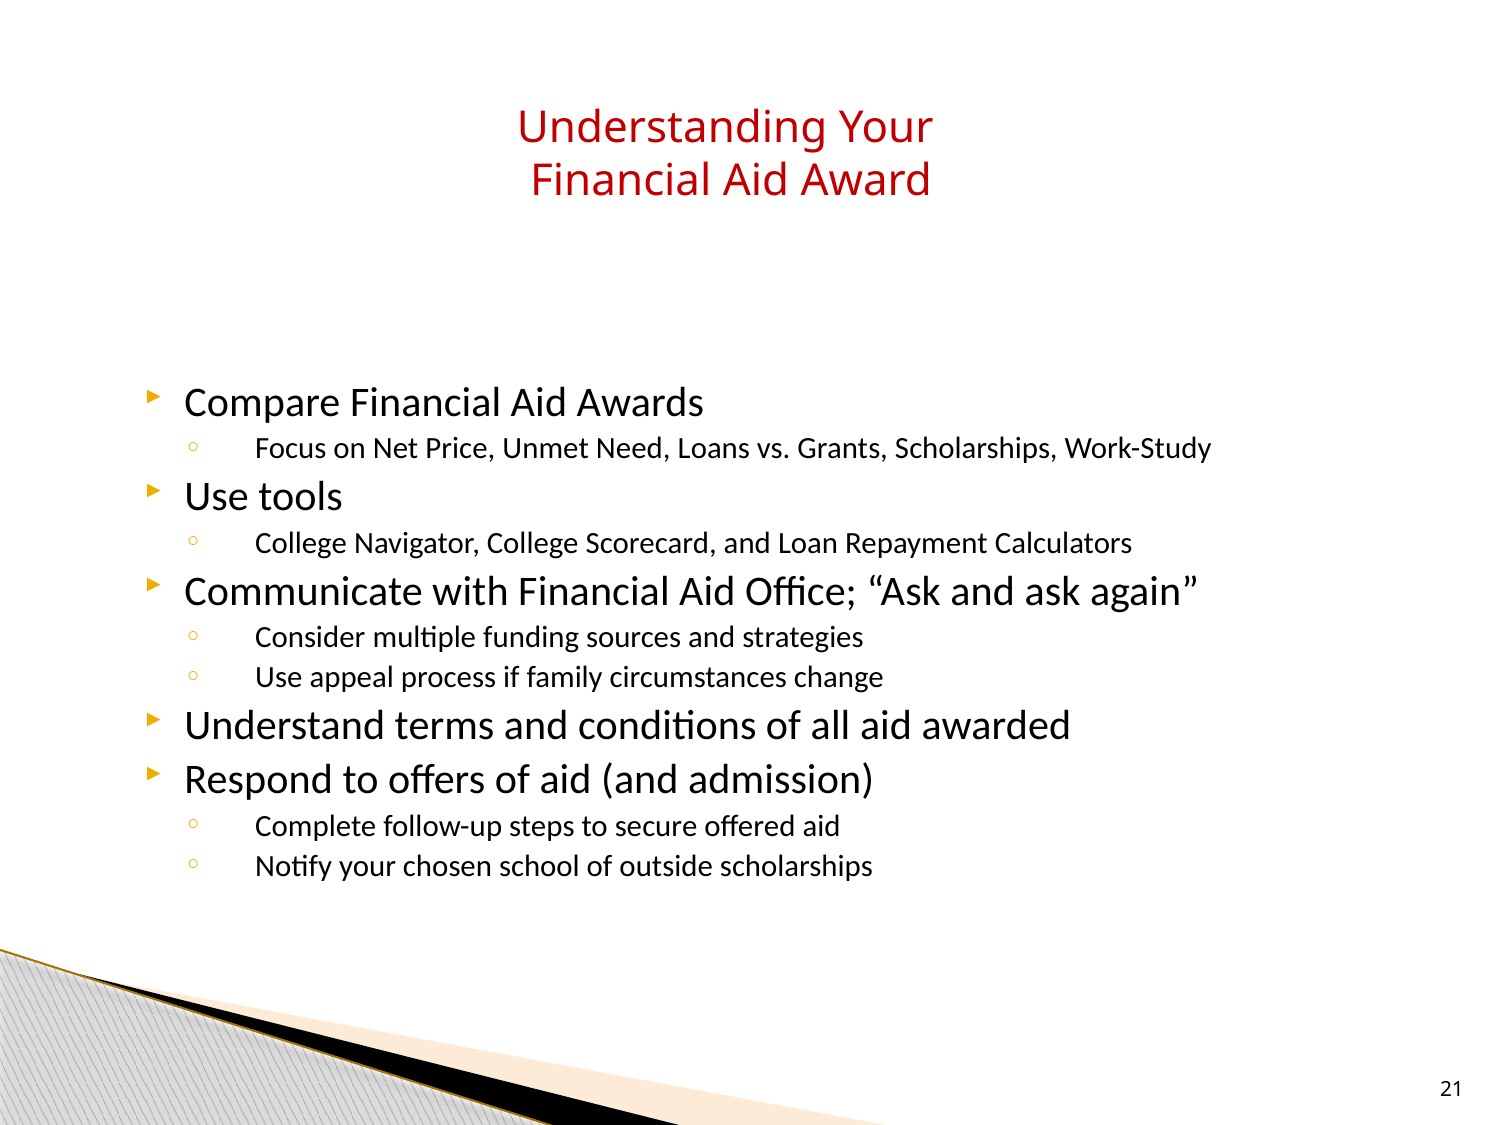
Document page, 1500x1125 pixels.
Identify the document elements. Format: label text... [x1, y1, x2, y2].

list Compare Financial Aid Awards Focus on Net Price, Unmet Need, Loans vs. Grants, Scholarships, Work-Study Use tools College Navigator, College Scorecard, and Loan Repayment Calculators Communicate with Financial Aid Office; “Ask and ask again” Consider multiple funding sources and strategies Use appeal process if family circumstances change Understand terms and conditions of all aid awarded Respond to offers of aid (and admission) Complete follow-up steps to secure offered aid Notify your chosen school of outside scholarships [112, 312, 1463, 901]
title Understanding Your Financial Aid Award [75, 24, 1388, 213]
slide_number 21 [1418, 1051, 1479, 1112]
